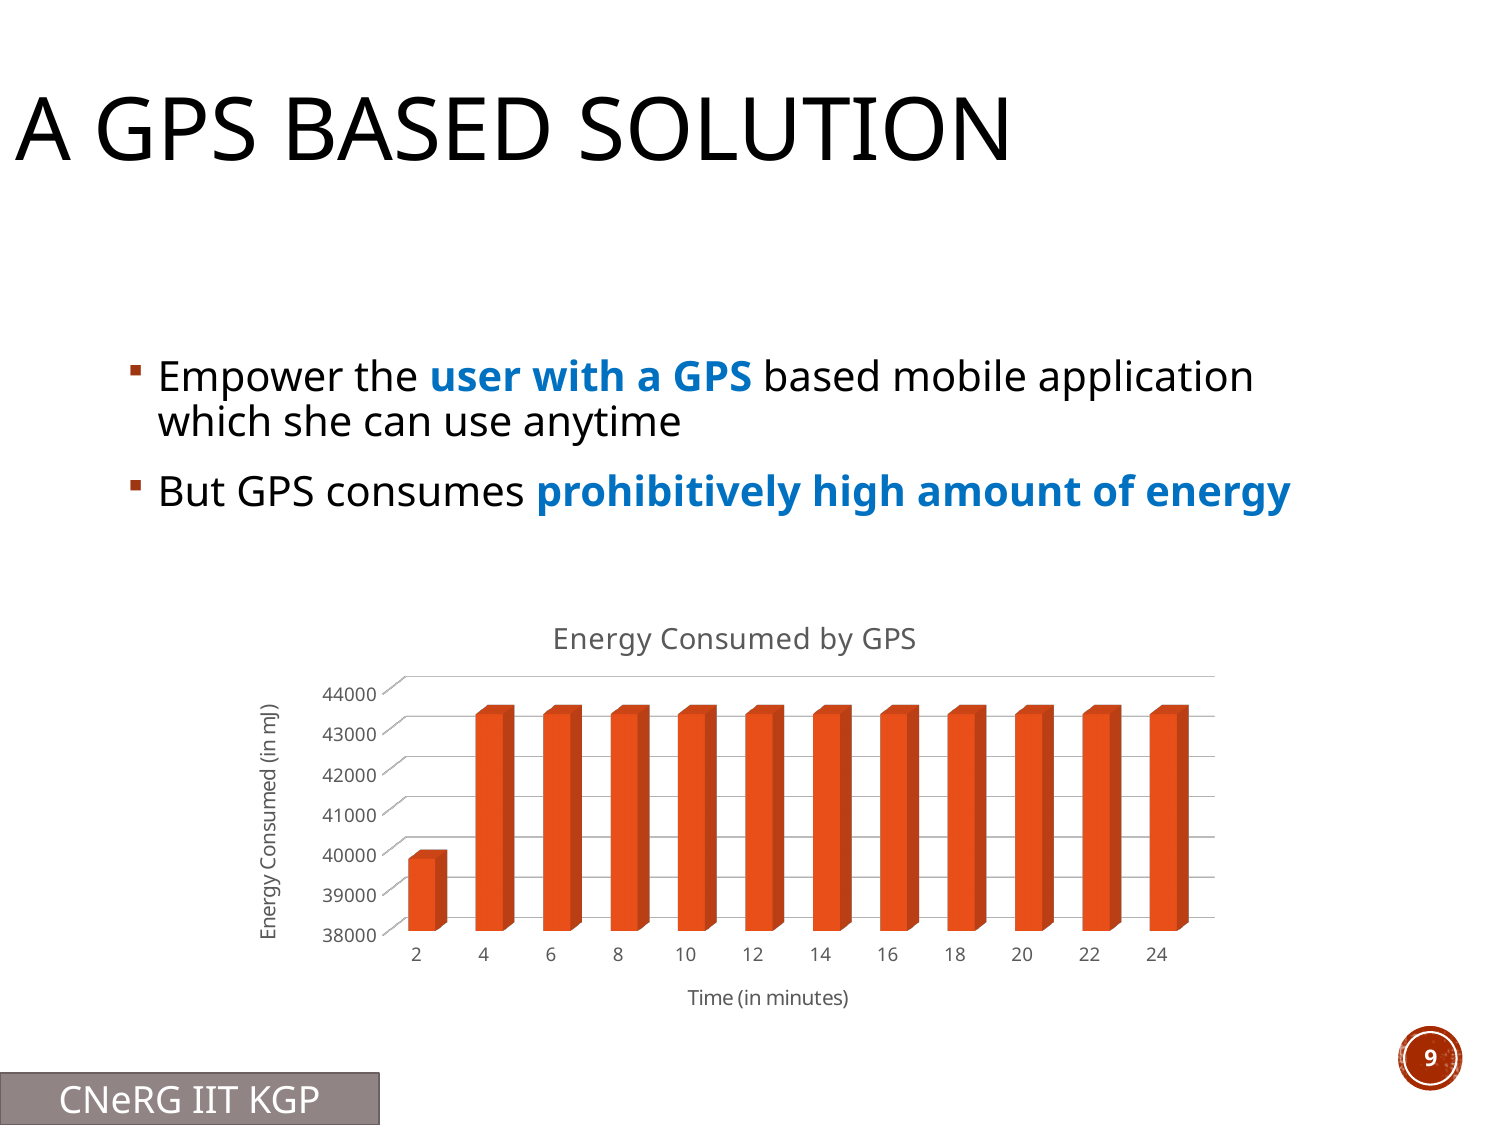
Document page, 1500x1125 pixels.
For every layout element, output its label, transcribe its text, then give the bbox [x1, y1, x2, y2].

list Empower the user with a GPS based mobile application which she can use anytime But GPS consumes prohibitively high amount of energy [112, 348, 1388, 1013]
title A gps based solution [0, 0, 1275, 264]
chart [225, 595, 1248, 1042]
slide_number 9 [1391, 1028, 1471, 1089]
